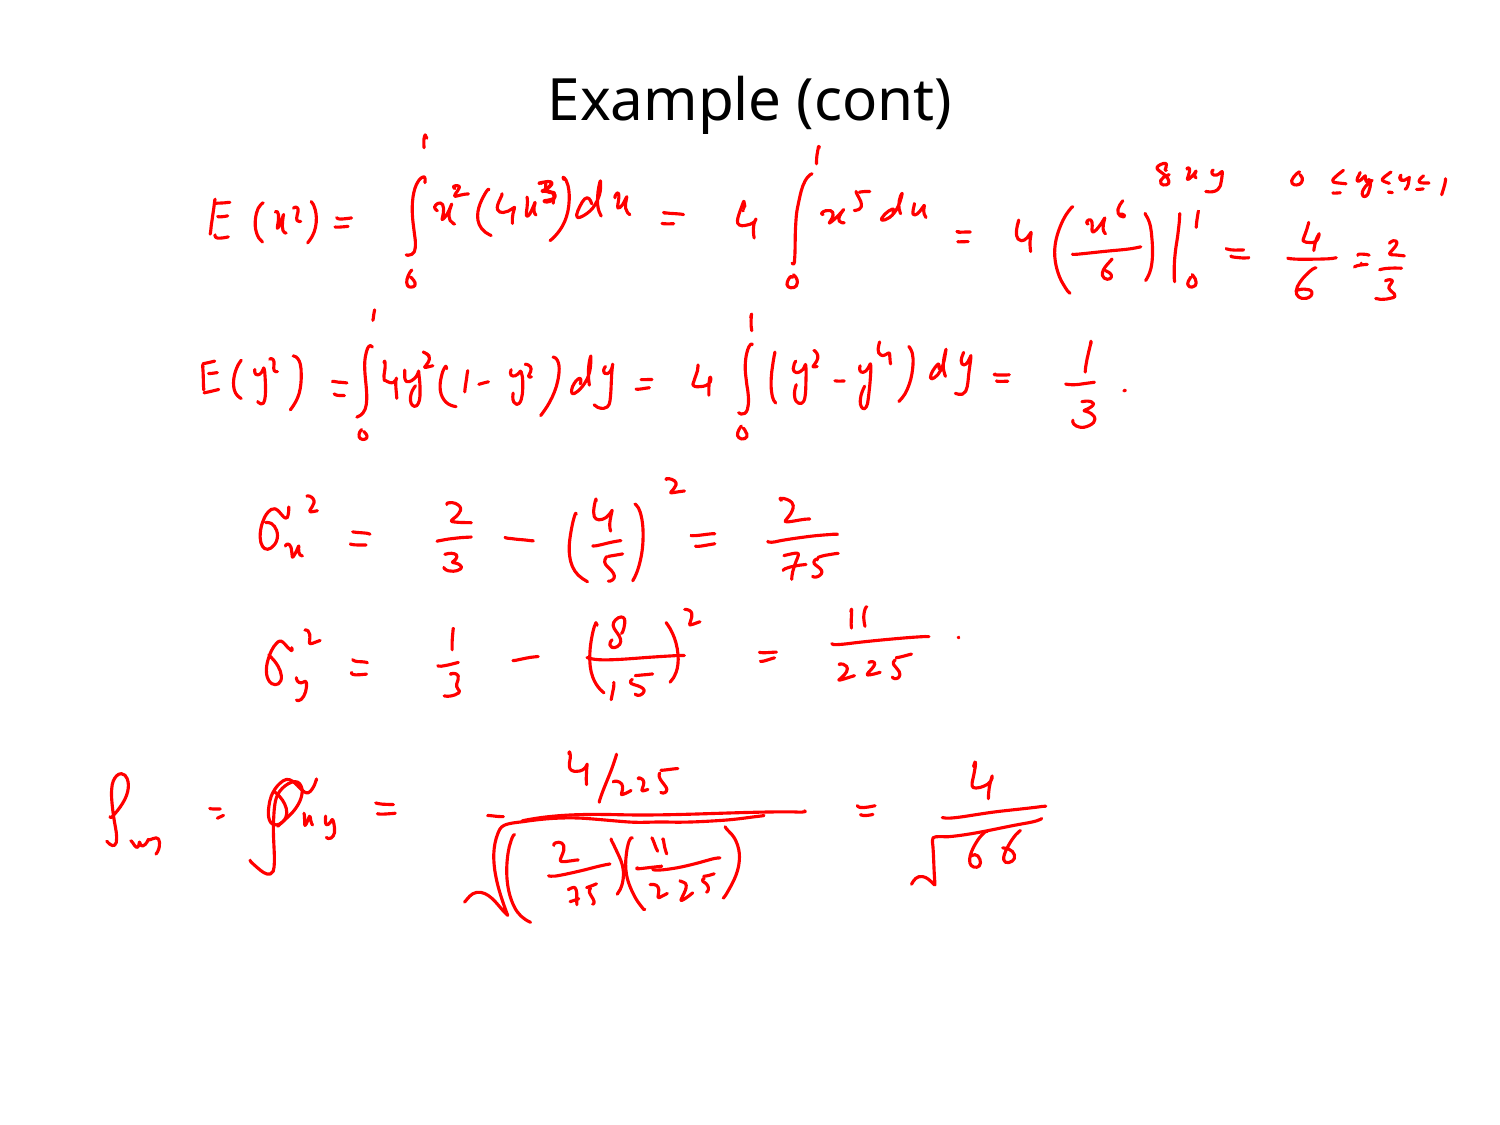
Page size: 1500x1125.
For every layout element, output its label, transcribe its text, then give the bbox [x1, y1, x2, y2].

title Example (cont) [75, 45, 1425, 150]
